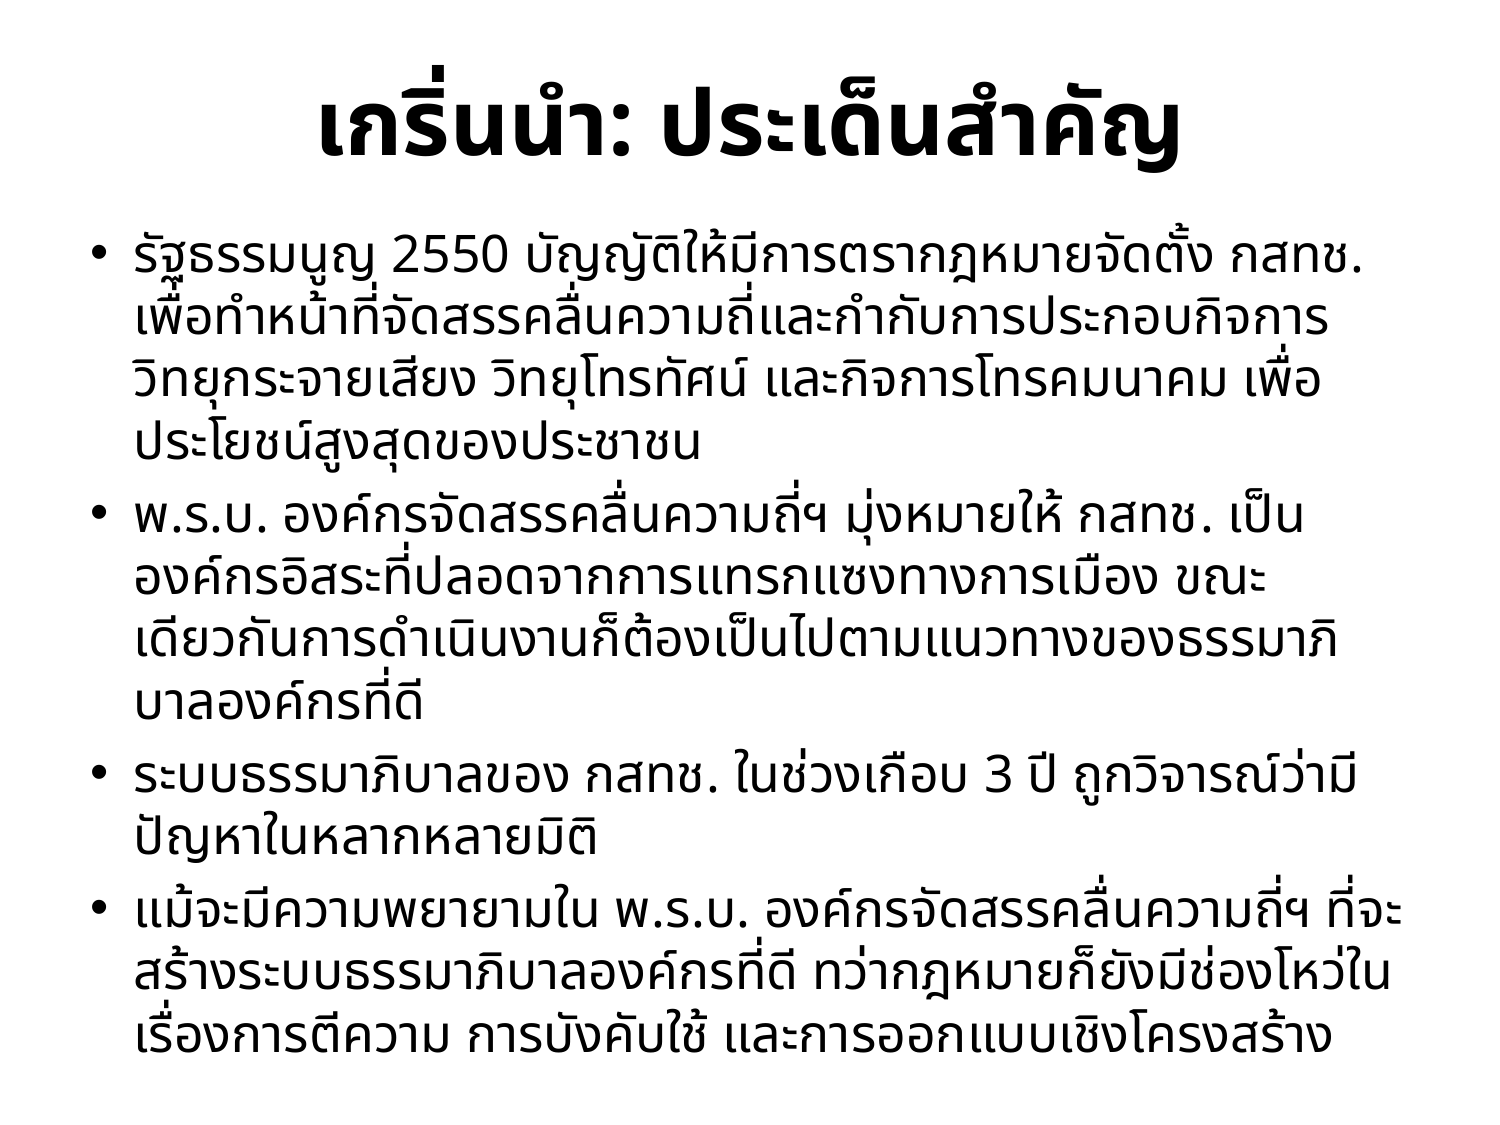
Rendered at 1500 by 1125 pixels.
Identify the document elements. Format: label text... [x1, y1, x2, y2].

list รัฐธรรมนูญ 2550 บัญญัติให้มีการตรากฎหมายจัดตั้ง กสทช. เพื่อทำหน้าที่จัดสรรคลื่นความถี่และกำกับการประกอบกิจการวิทยุกระจายเสียง วิทยุโทรทัศน์ และกิจการโทรคมนาคม เพื่อประโยชน์สูงสุดของประชาชน พ.ร.บ. องค์กรจัดสรรคลื่นความถี่ฯ มุ่งหมายให้ กสทช. เป็นองค์กรอิสระที่ปลอดจากการแทรกแซงทางการเมือง ขณะเดียวกันการดำเนินงานก็ต้องเป็นไปตามแนวทางของธรรมาภิบาลองค์กรที่ดี ระบบธรรมาภิบาลของ กสทช. ในช่วงเกือบ 3 ปี ถูกวิจารณ์ว่ามีปัญหาในหลากหลายมิติ แม้จะมีความพยายามใน พ.ร.บ. องค์กรจัดสรรคลื่นความถี่ฯ ที่จะสร้างระบบธรรมาภิบาลองค์กรที่ดี ทว่ากฎหมายก็ยังมีช่องโหว่ในเรื่องการตีความ การบังคับใช้ และการออกแบบเชิงโครงสร้าง [75, 212, 1425, 1100]
title เกริ่นนำ: ประเด็นสำคัญ [75, 24, 1425, 212]
